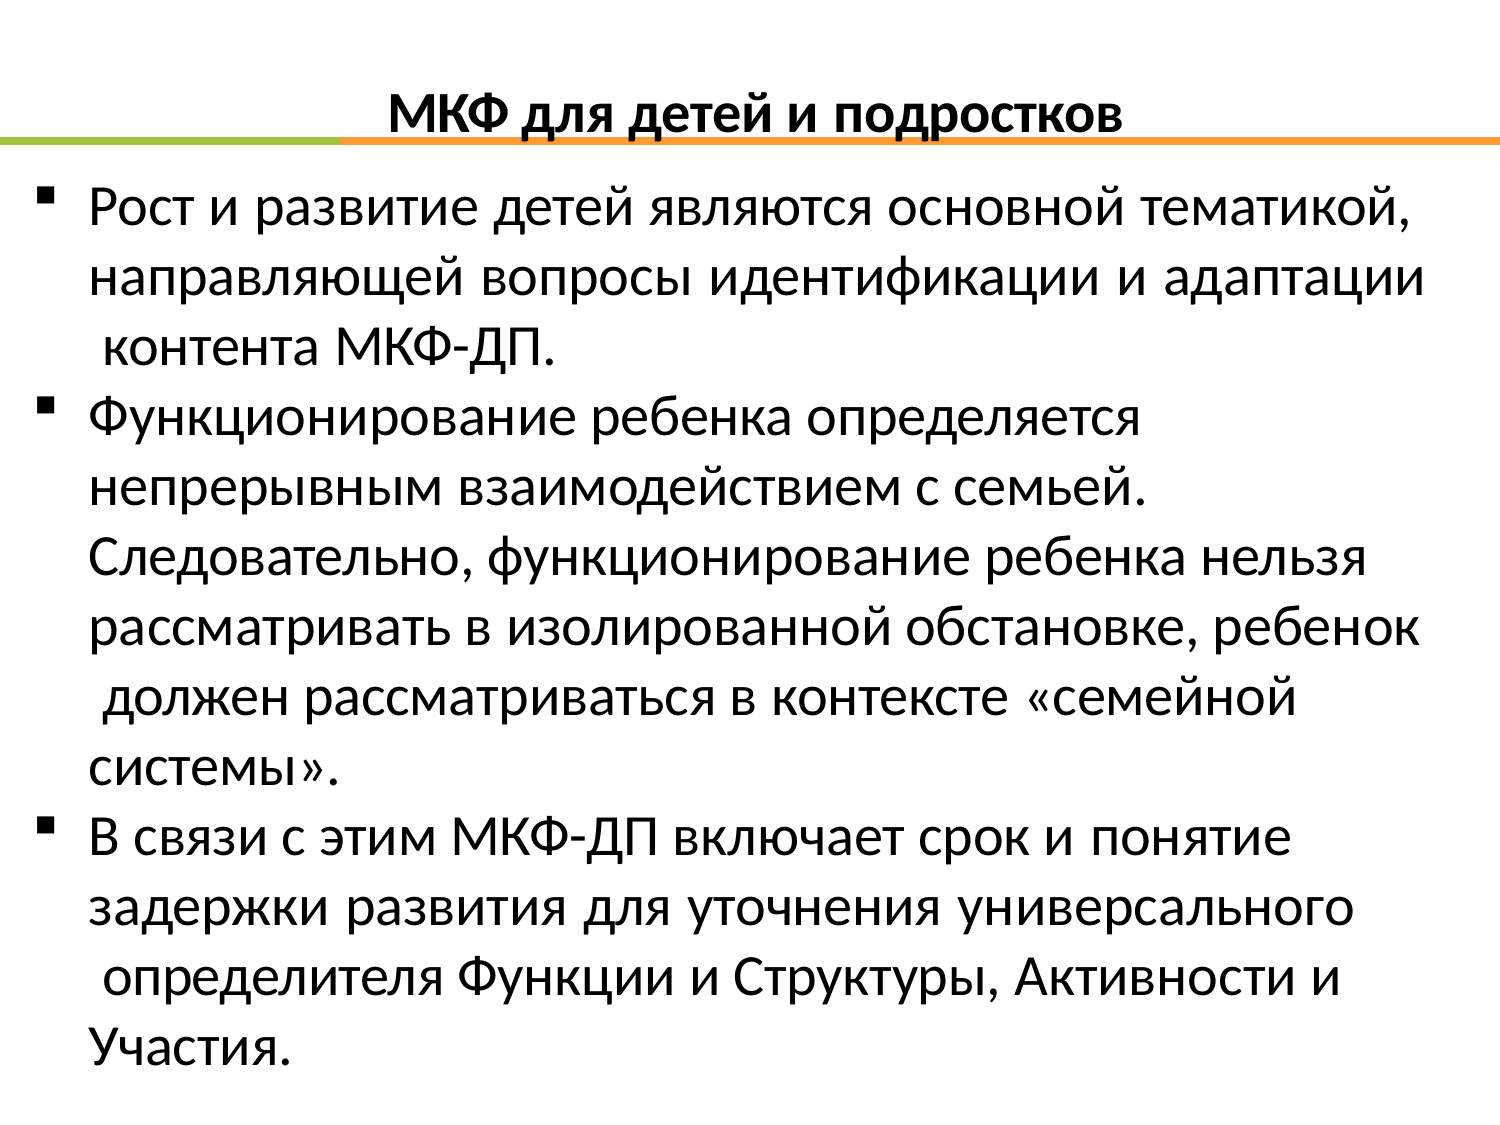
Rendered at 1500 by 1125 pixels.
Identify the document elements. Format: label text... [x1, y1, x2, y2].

text_box МКФ для детей и подростков Рост и развитие детей являются основной тематикой, направляющей вопросы идентификации и адаптации контента МКФ-ДП. Функционирование ребенка определяется непрерывным взаимодействием с семьей. Следовательно, функционирование ребенка нельзя рассматривать в изолированной обстановке, ребенок должен рассматриваться в контексте «семейной системы». В связи с этим МКФ-ДП включает срок и понятие задержки развития для уточнения универсального определителя Функции и Структуры, Активности и Участия. [30, 48, 1431, 1078]
